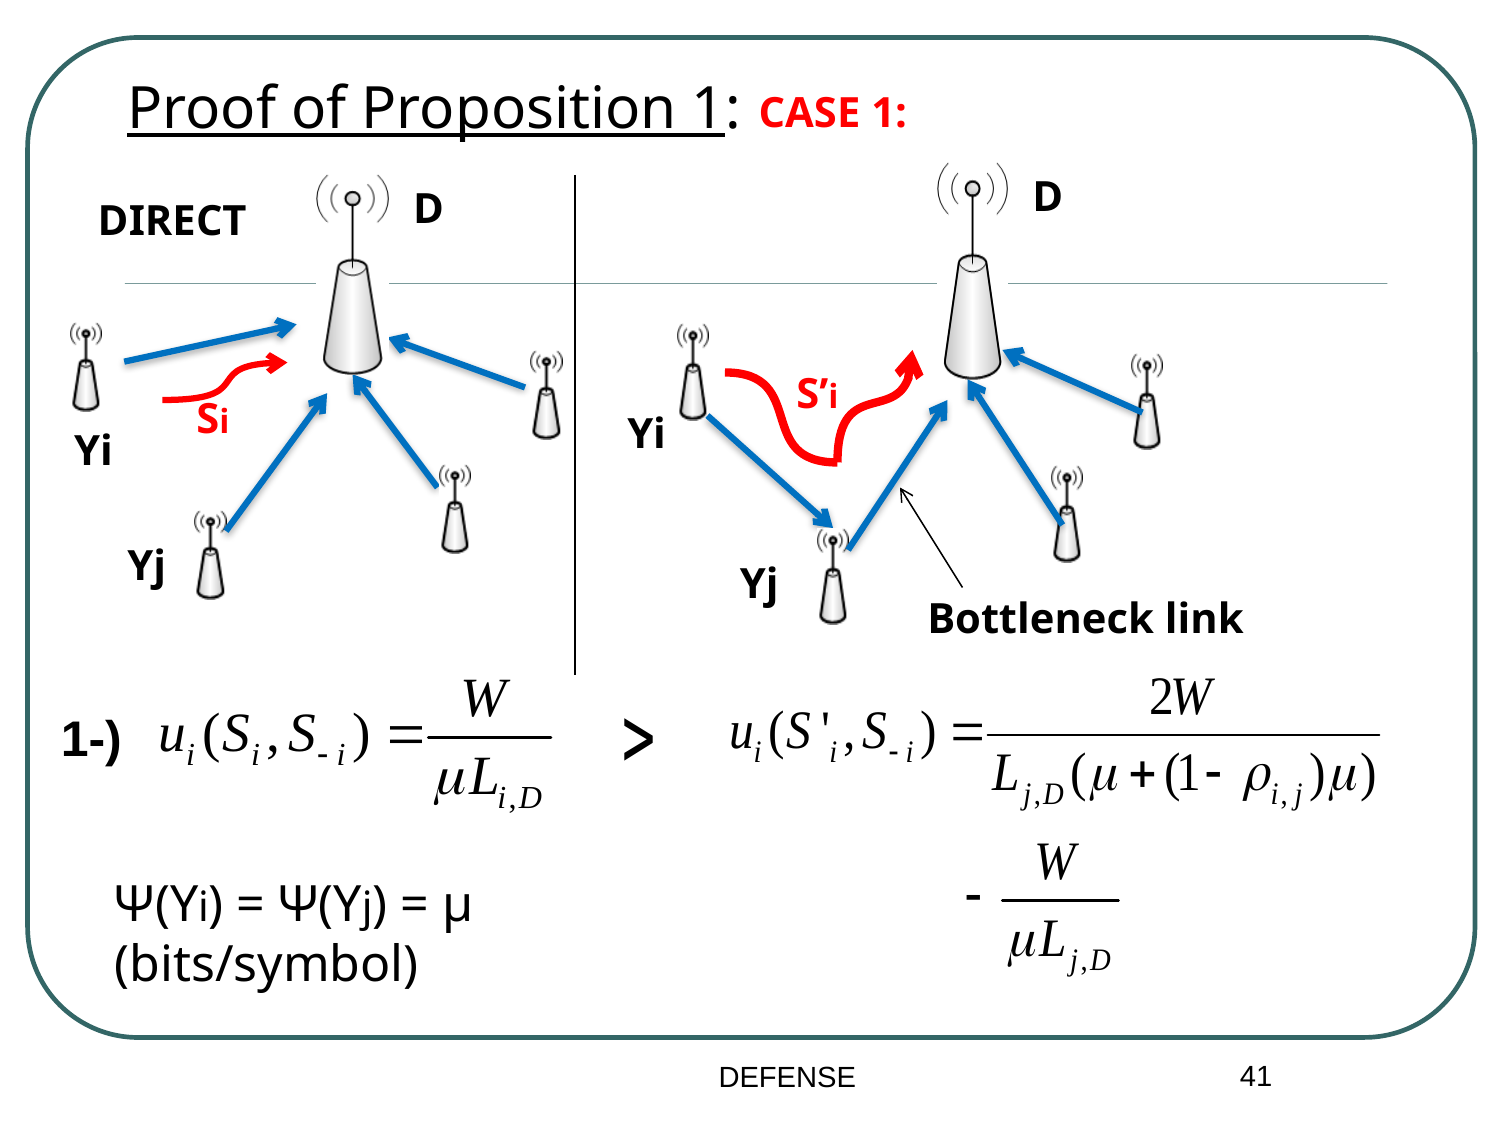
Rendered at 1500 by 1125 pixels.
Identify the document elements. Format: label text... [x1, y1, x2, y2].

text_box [162, 362, 288, 401]
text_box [59, 174, 563, 601]
text_box CASE 1: [744, 78, 975, 144]
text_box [612, 162, 1163, 626]
slide_number 41 [1124, 1049, 1388, 1125]
text_box Proof of Proposition 1: [112, 62, 763, 148]
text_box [881, 505, 982, 569]
footer DEFENSE [549, 1050, 1026, 1125]
text_box 1-) [45, 699, 138, 775]
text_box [724, 349, 913, 463]
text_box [151, 662, 1388, 988]
text_box Bottleneck link [912, 584, 1319, 650]
text_box Ψ(Yi) = Ψ(Yj) = μ (bits/symbol) [99, 864, 563, 1000]
